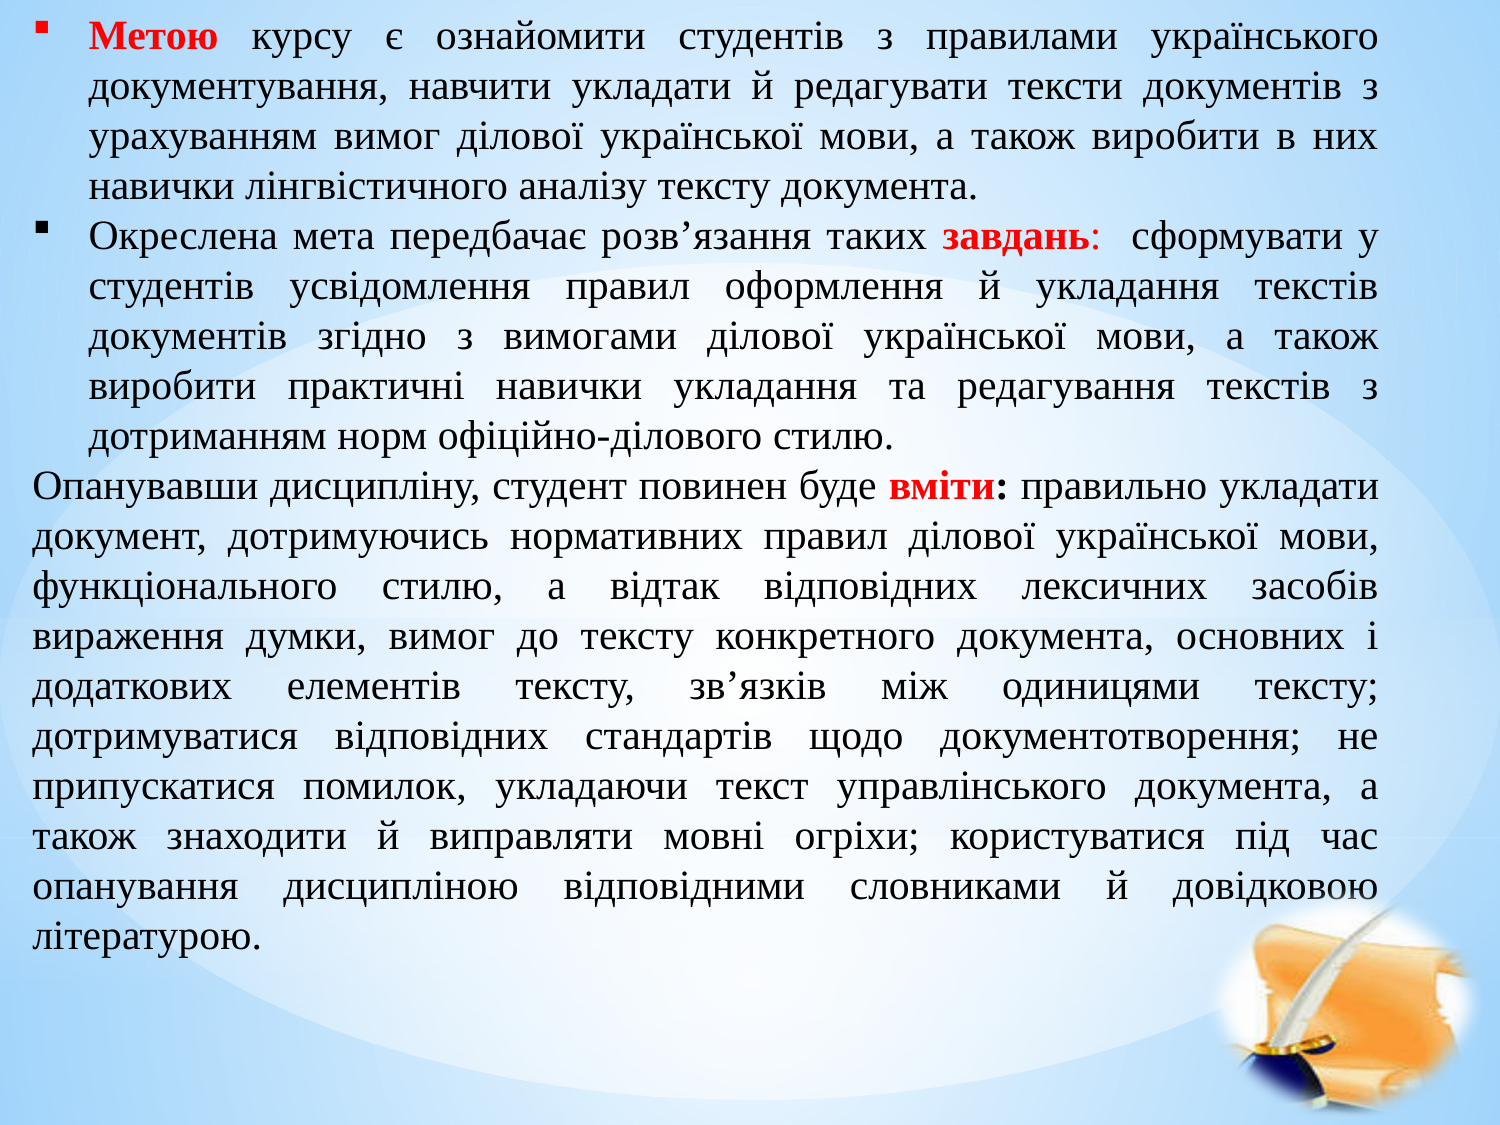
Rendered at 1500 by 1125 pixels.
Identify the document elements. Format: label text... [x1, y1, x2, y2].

text_box Метою курсу є ознайомити студентів з правилами українського документування, навчити укладати й редагувати тексти документів з урахуванням вимог ділової української мови, а також виробити в них навички лінгвістичного аналізу тексту документа. Окреслена мета передбачає розв’язання таких завдань: сформувати у студентів усвідомлення правил оформлення й укладання текстів документів згідно з вимогами ділової української мови, а також виробити практичні навички укладання та редагування текстів з дотриманням норм офіційно-ділового стилю. Опанувавши дисципліну, студент повинен буде вміти: правильно укладати документ, дотримуючись нормативних правил ділової української мови, функціонального стилю, а відтак відповідних лексичних засобів вираження думки, вимог до тексту конкретного документа, основних і додаткових елементів тексту, зв’язків між одиницями тексту; дотримуватися відповідних стандартів щодо документотворення; не припускатися помилок, укладаючи текст управлінського документа, а також знаходити й виправляти мовні огріхи; користуватися під час опанування дисципліною відповідними словниками й довідковою літературою. [17, 0, 1394, 966]
picture [1198, 881, 1491, 1125]
